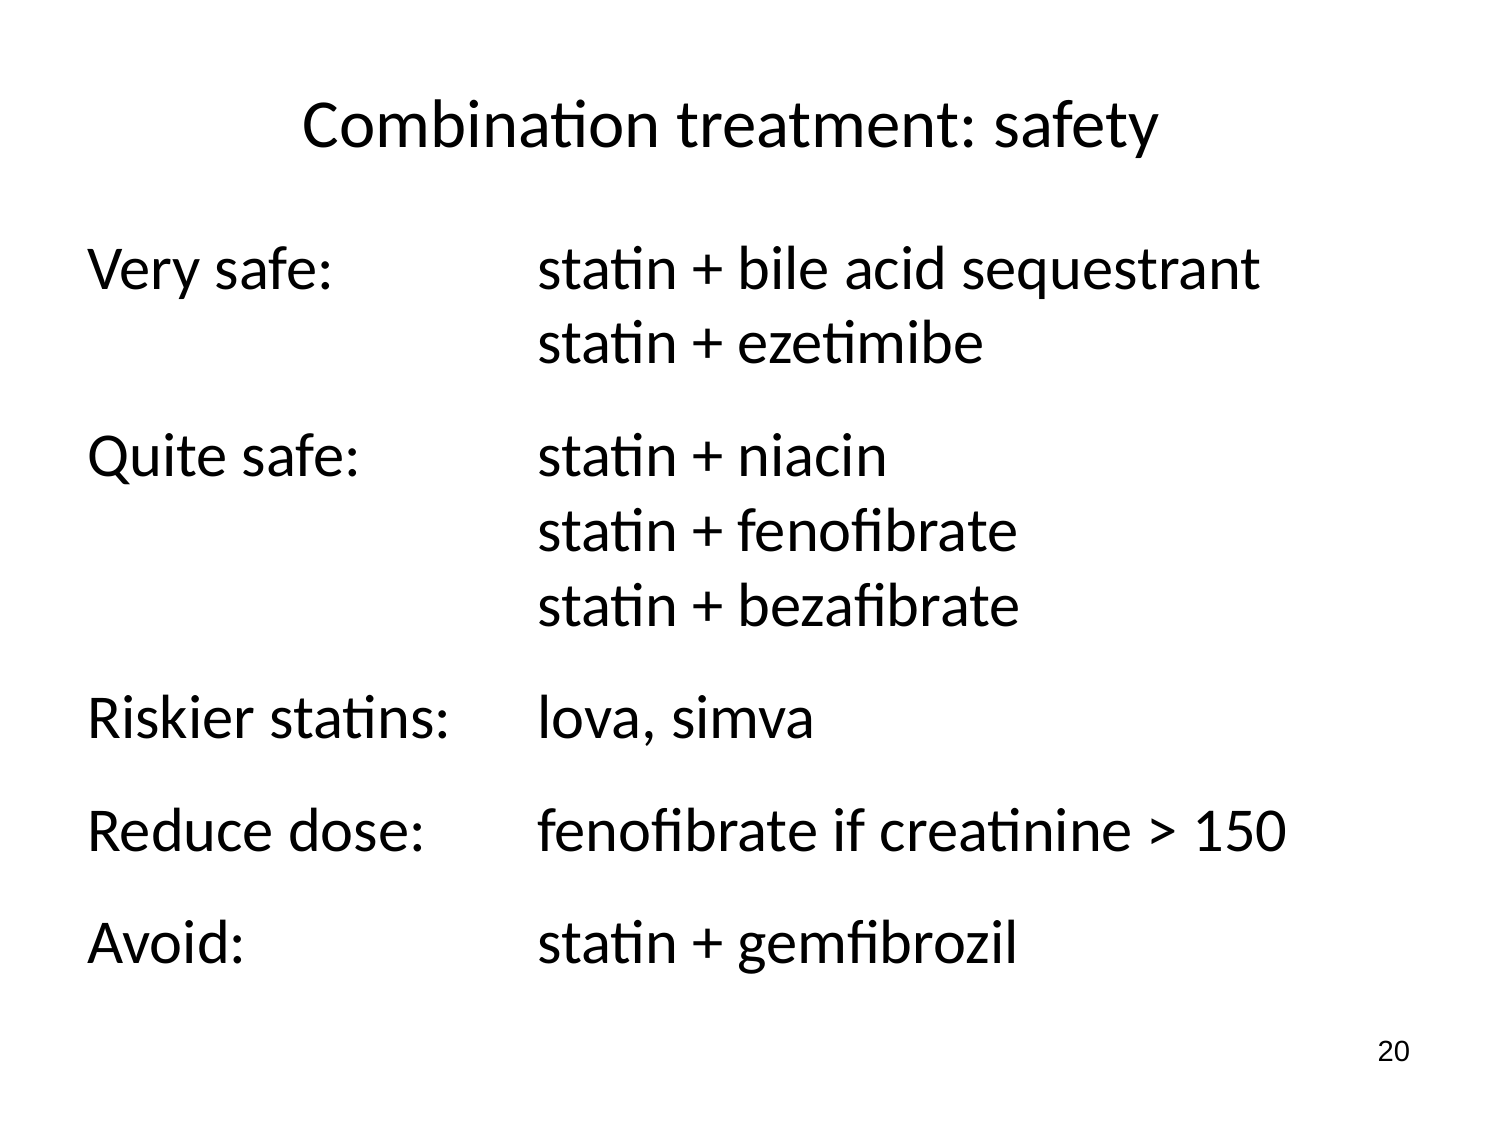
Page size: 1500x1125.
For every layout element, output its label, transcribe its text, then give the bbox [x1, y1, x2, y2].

text_box Combination treatment: safety [134, 51, 1329, 189]
slide_number 20 [1074, 1024, 1426, 1103]
text_box Very safe: statin + bile acid sequestrant statin + ezetimibe Quite safe: statin + niacin statin + fenofibrate statin + bezafibrate Riskier statins: lova, simva Reduce dose: fenofibrate if creatinine > 150 Avoid: statin + gemfibrozil [73, 219, 1355, 983]
